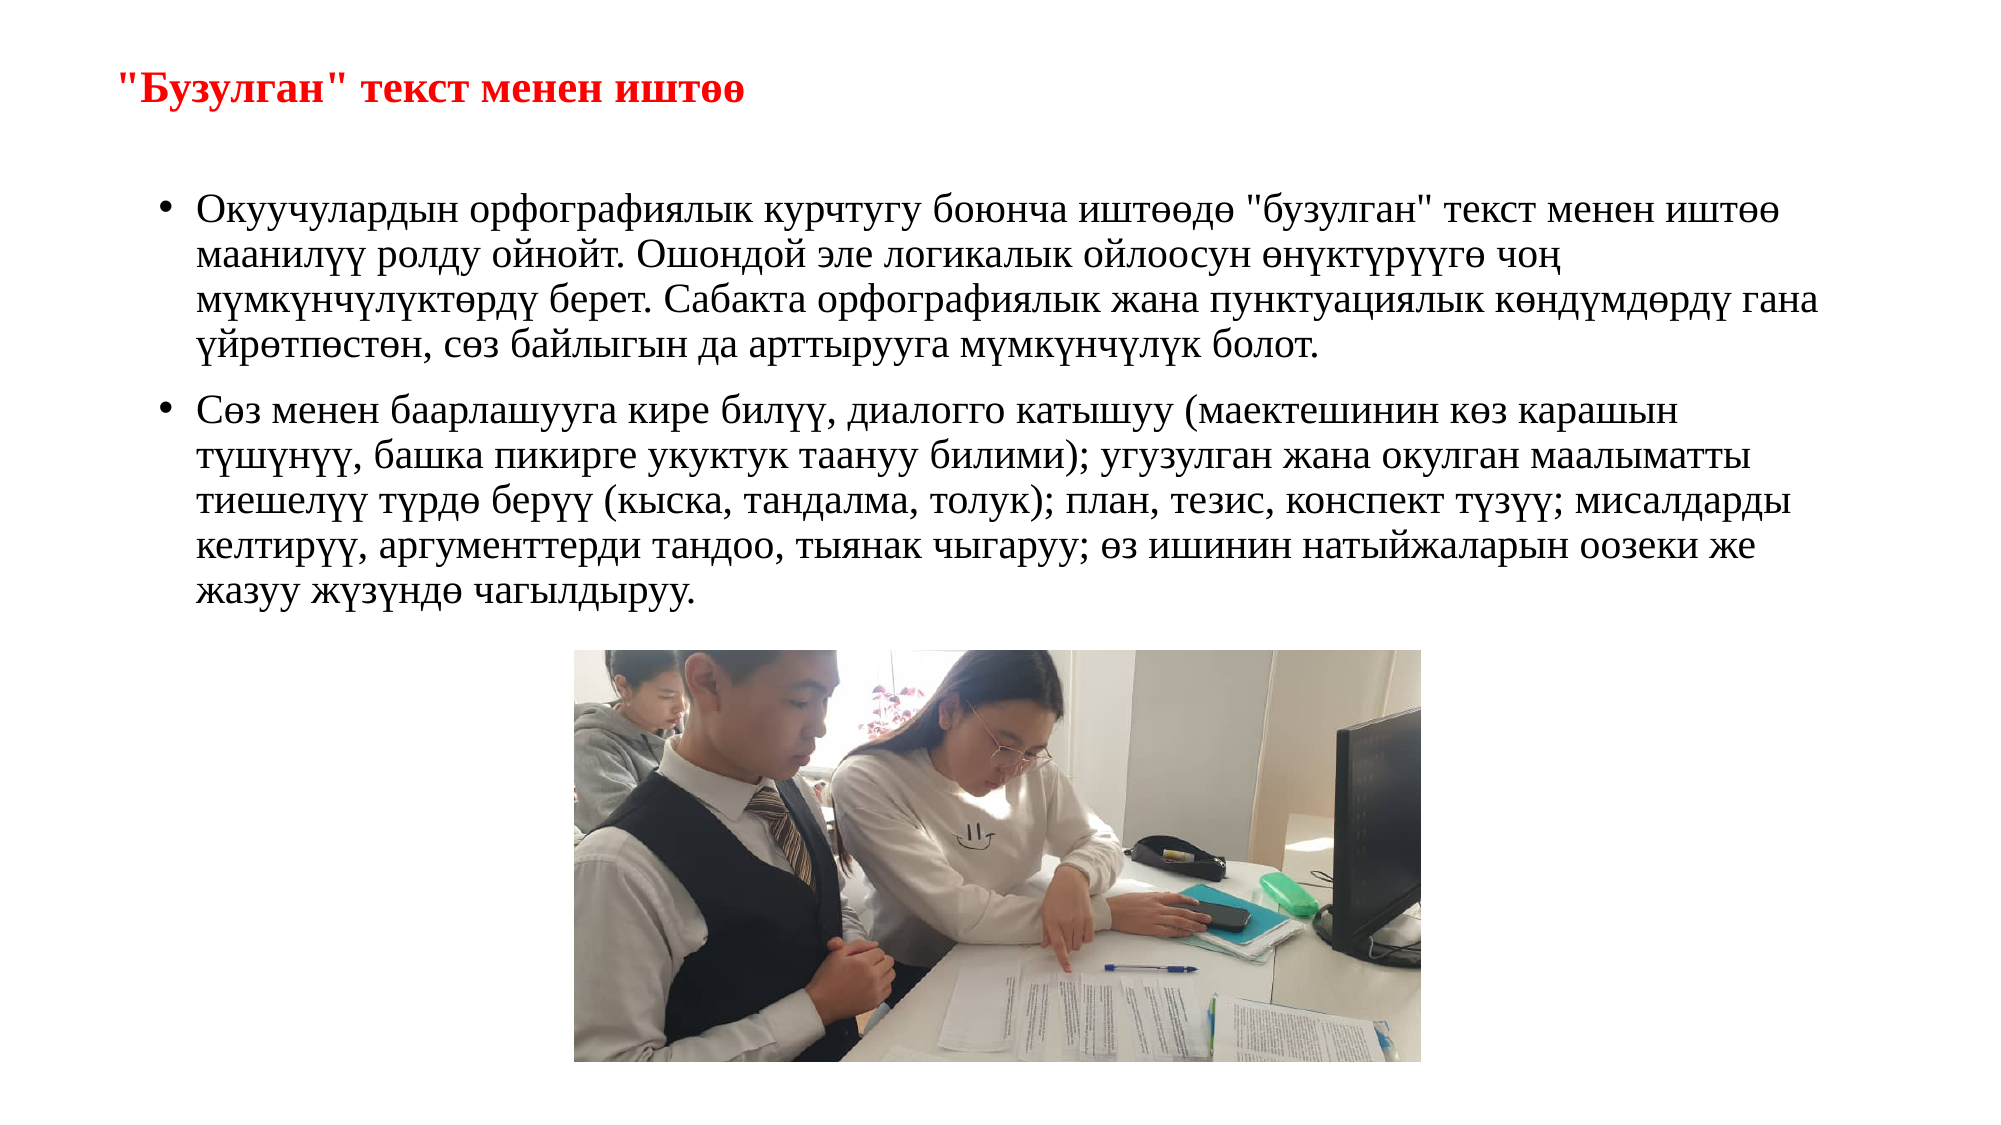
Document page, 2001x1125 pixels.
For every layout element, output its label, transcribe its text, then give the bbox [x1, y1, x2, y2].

title "Бузулган" текст менен иштөө [100, 55, 1863, 179]
picture [574, 650, 1421, 1062]
list Окуучулардын орфографиялык курчтугу боюнча иштөөдө "бузулган" текст менен иштөө маанилүү ролду ойнойт. Ошондой эле логикалык ойлоосун өнүктүрүүгө чоң мүмкүнчүлүктөрдү берет. Сабакта орфографиялык жана пунктуациялык көндүмдөрдү гана үйрөтпөстөн, сөз байлыгын да арттырууга мүмкүнчүлүк болот. Сөз менен баарлашууга кире билүү, диалогго катышуу (маектешинин көз карашын түшүнүү, башка пикирге укуктук таануу билими); угузулган жана окулган маалыматты тиешелүү түрдө берүү (кыска, тандалма, толук); план, тезис, конспект түзүү; мисалдарды келтирүү, аргументтерди тандоо, тыянак чыгаруу; өз ишинин натыйжаларын оозеки же жазуу жүзүндө чагылдыруу. [143, 178, 1863, 1014]
